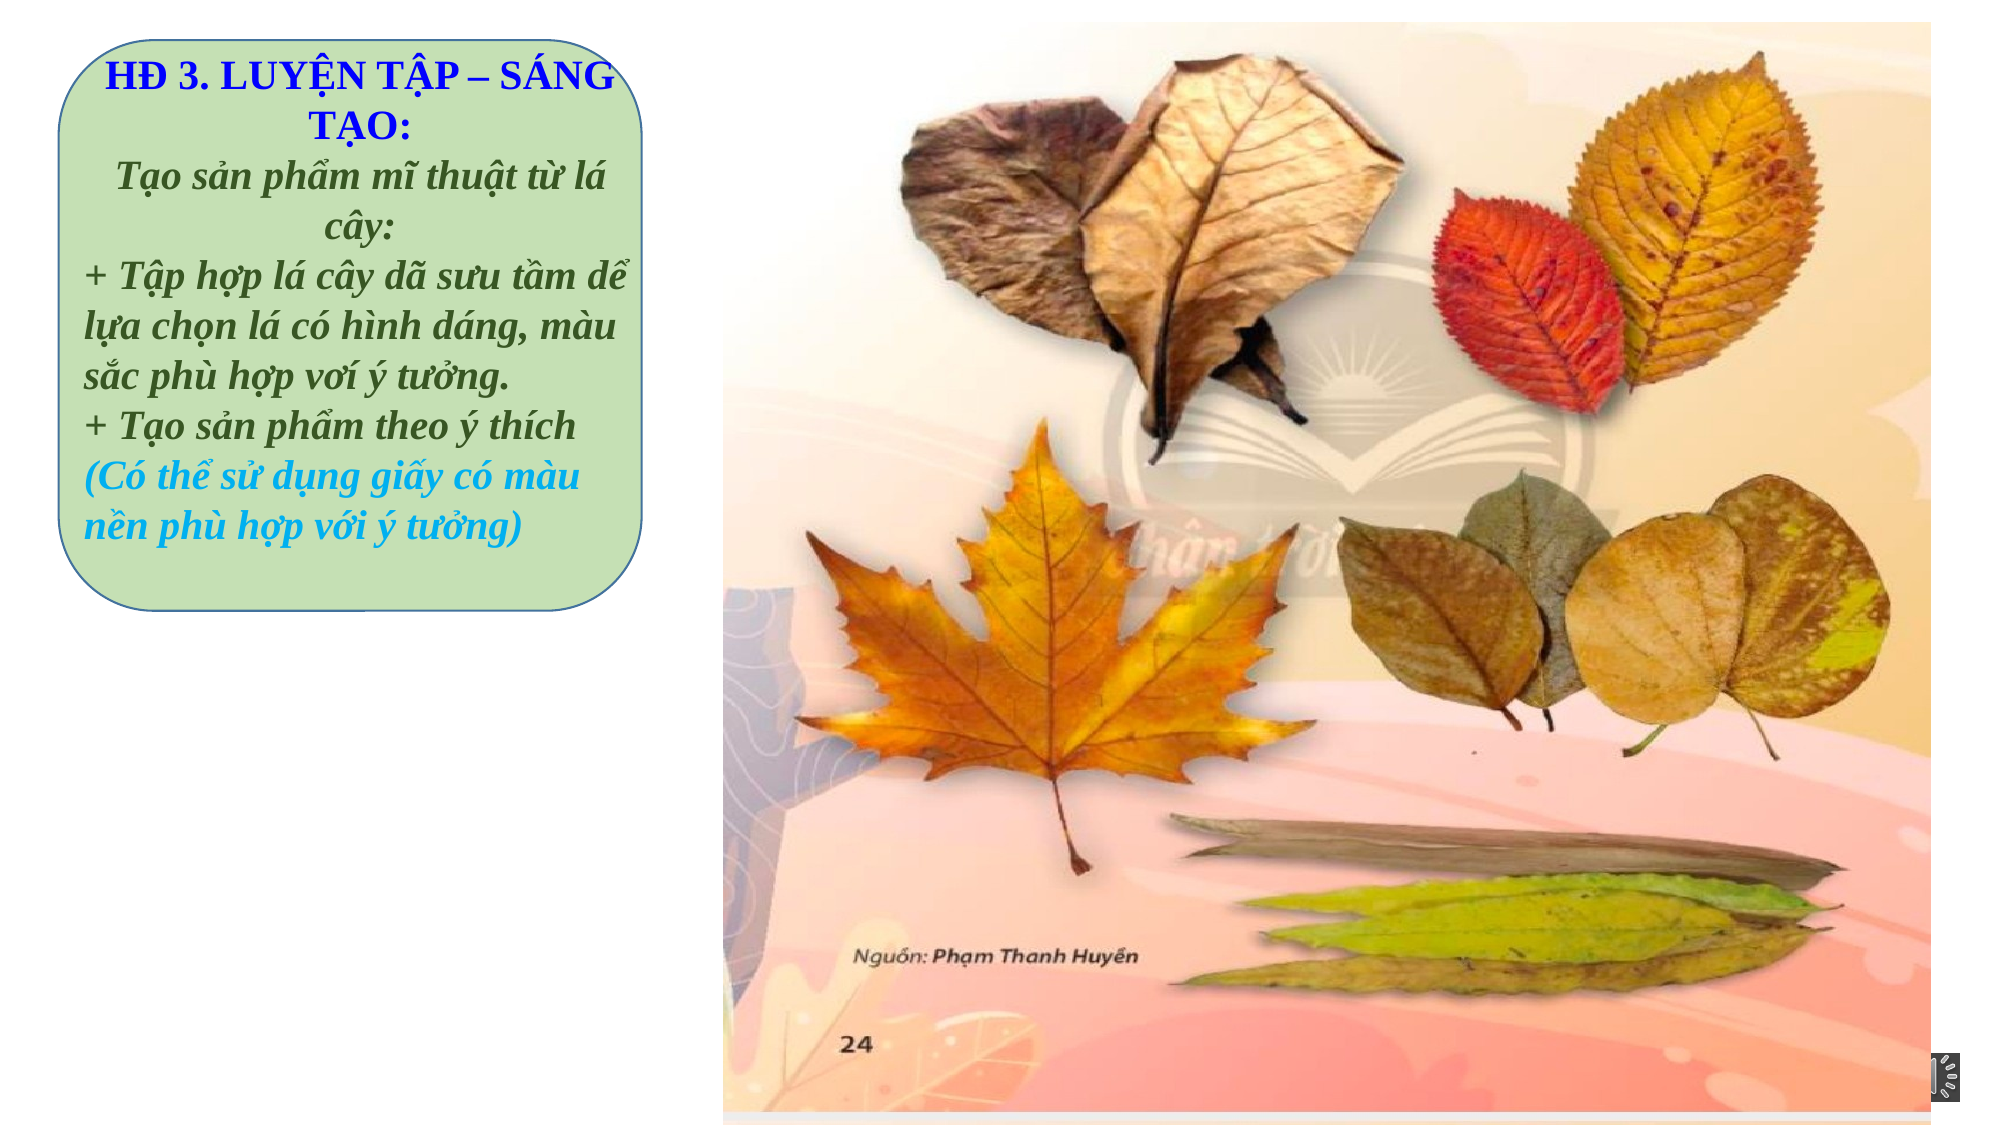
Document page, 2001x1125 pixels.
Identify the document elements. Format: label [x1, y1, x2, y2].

text_box [58, 40, 653, 611]
picture [723, 22, 1961, 1125]
